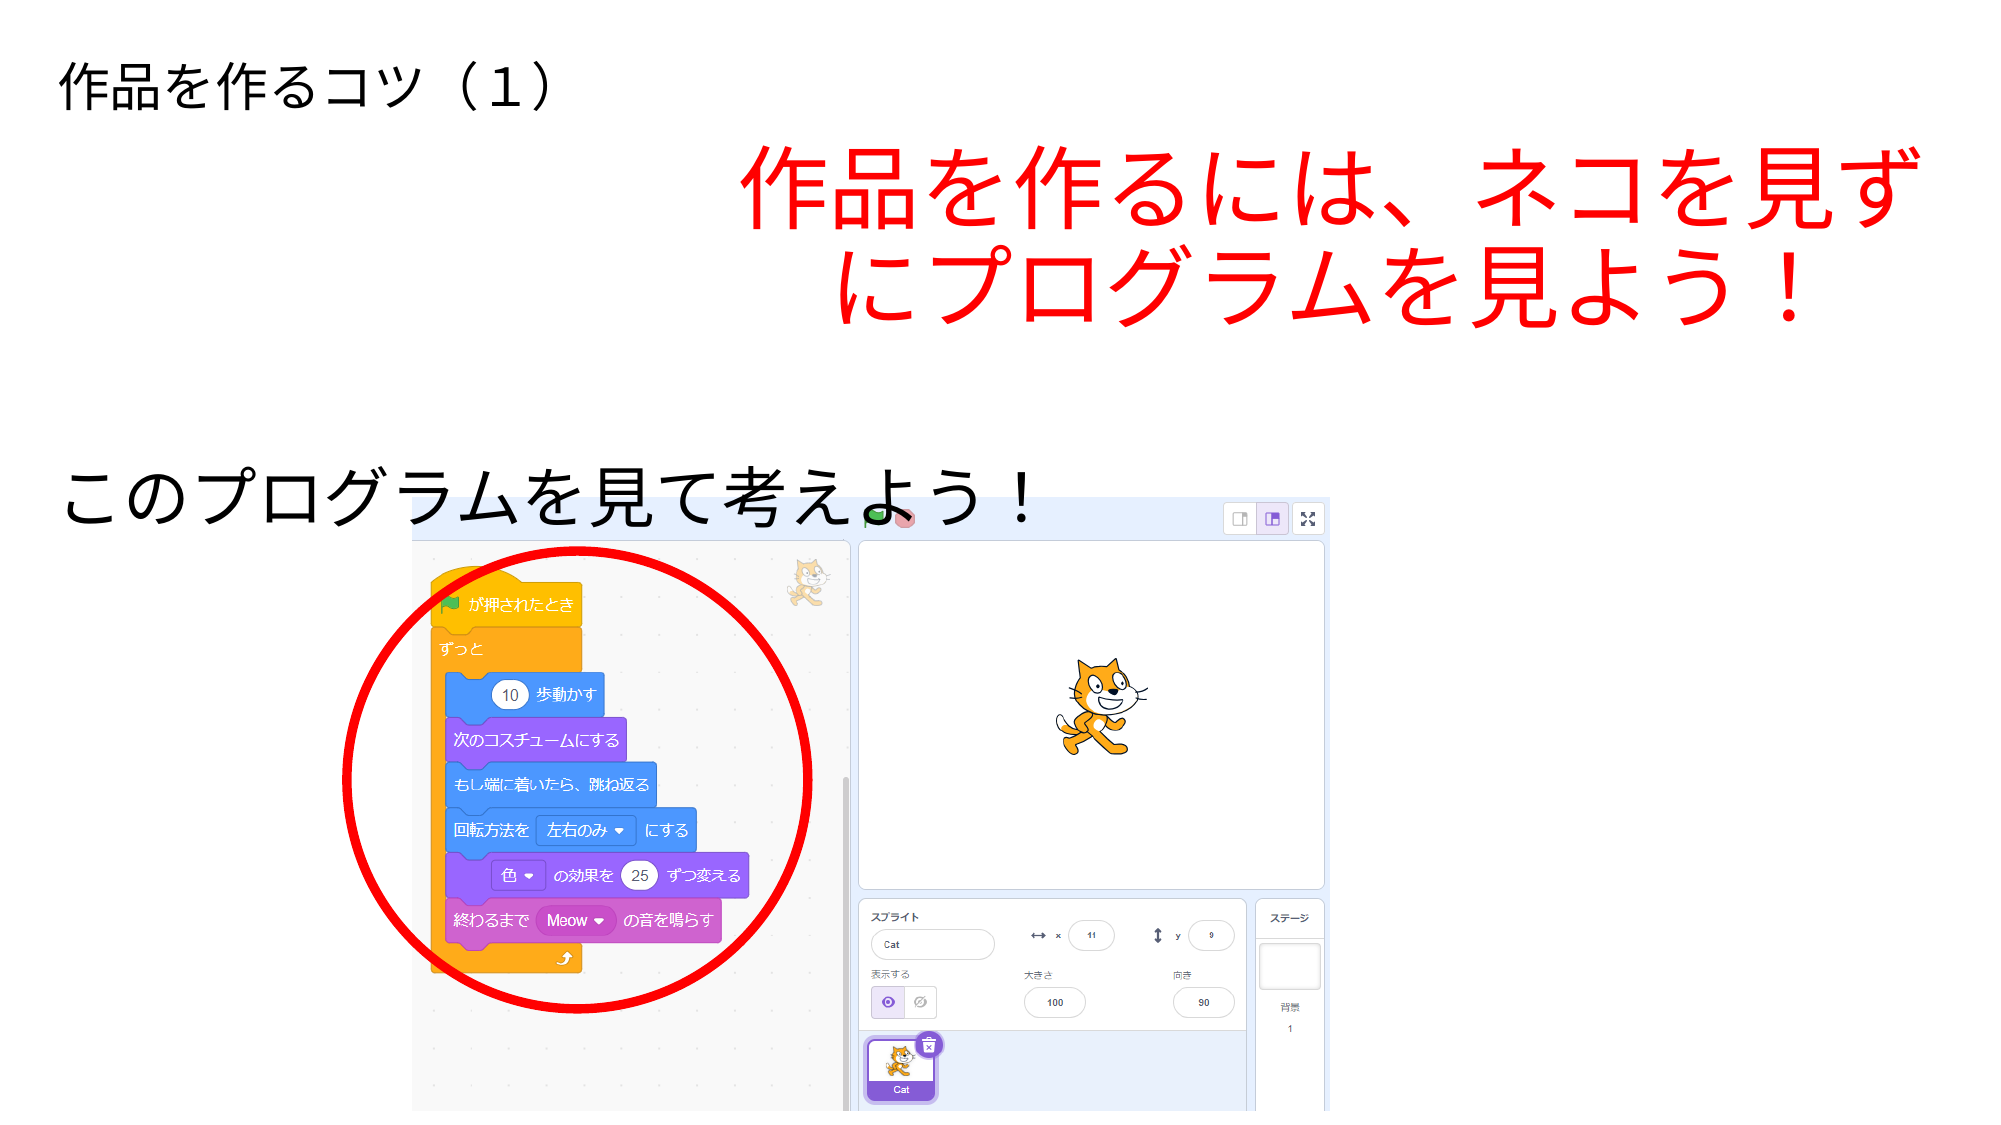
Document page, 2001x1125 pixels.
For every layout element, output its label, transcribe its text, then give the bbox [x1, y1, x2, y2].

title 作品を作るコツ（１） [42, 20, 685, 126]
text_box [345, 619, 412, 941]
picture [412, 497, 1330, 1111]
text_box このプログラムを見て考えよう！ [42, 448, 1225, 544]
subtitle 作品を作るには、ネコを見ずにプログラムを見よう！ [707, 136, 1958, 408]
